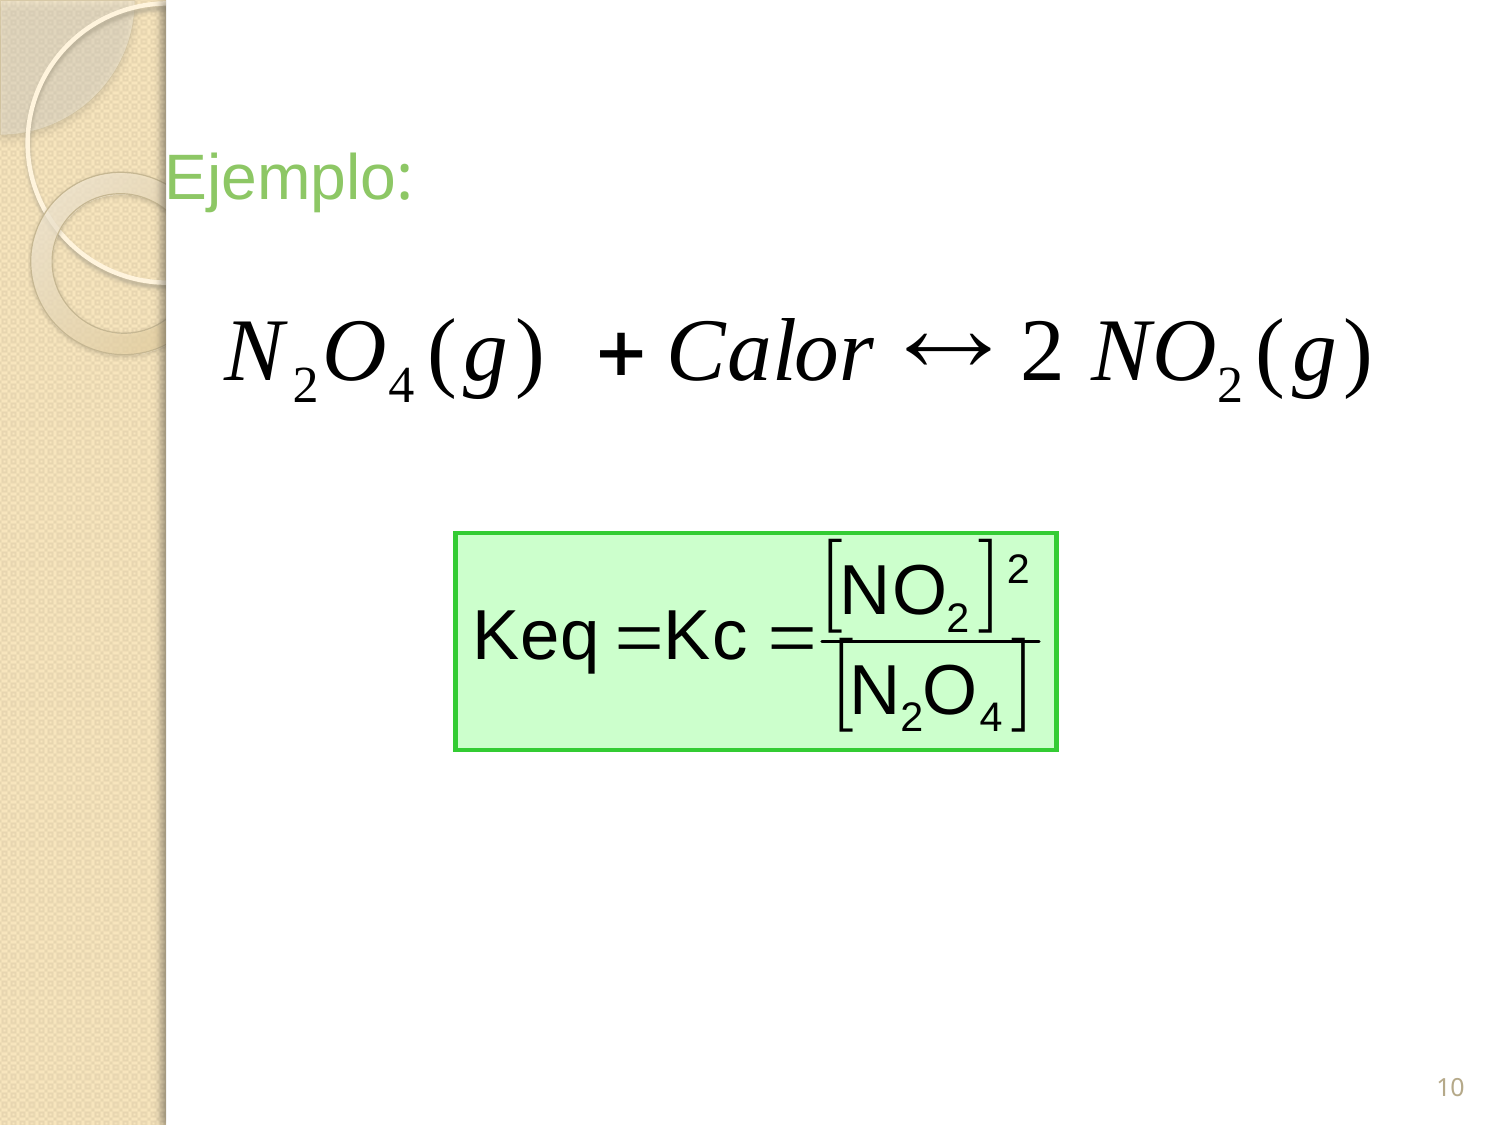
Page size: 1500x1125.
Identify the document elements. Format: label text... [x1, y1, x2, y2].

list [206, 290, 1389, 418]
slide_number 10 [1413, 1034, 1488, 1113]
title Ejemplo: [150, 127, 550, 220]
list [457, 534, 1055, 748]
